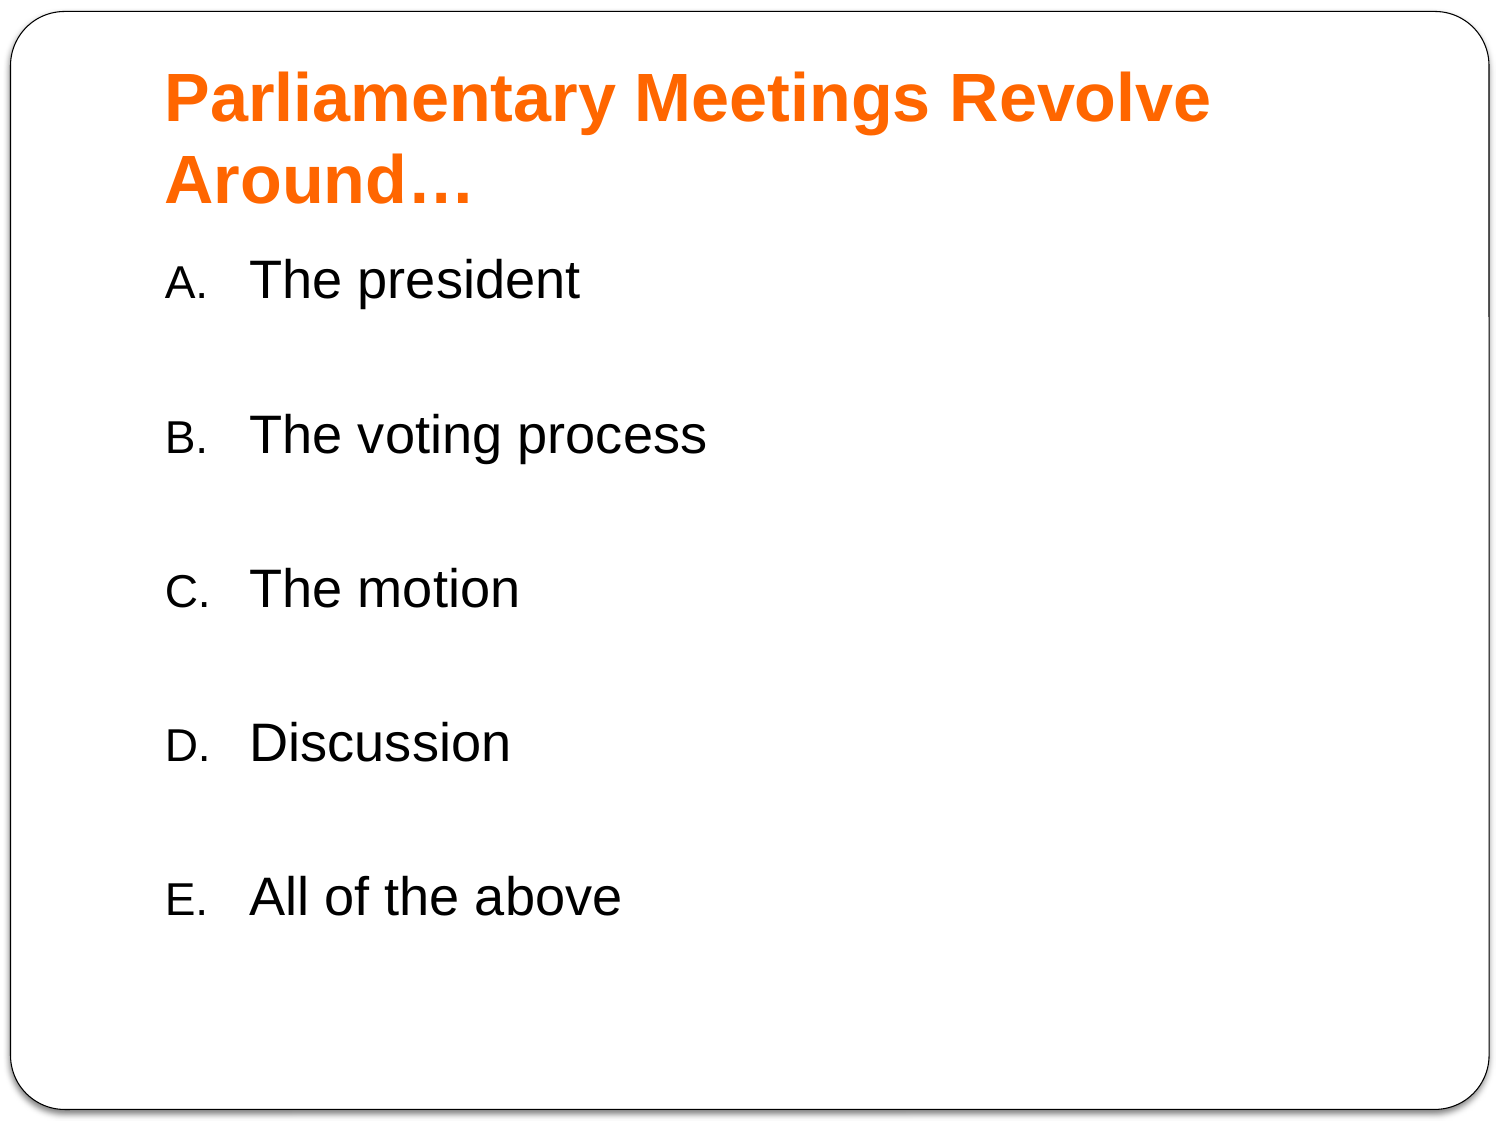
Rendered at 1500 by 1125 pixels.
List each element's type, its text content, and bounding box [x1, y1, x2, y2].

list The president The voting process The motion Discussion All of the above [150, 237, 1425, 988]
title Parliamentary Meetings Revolve Around… [150, 45, 1425, 233]
